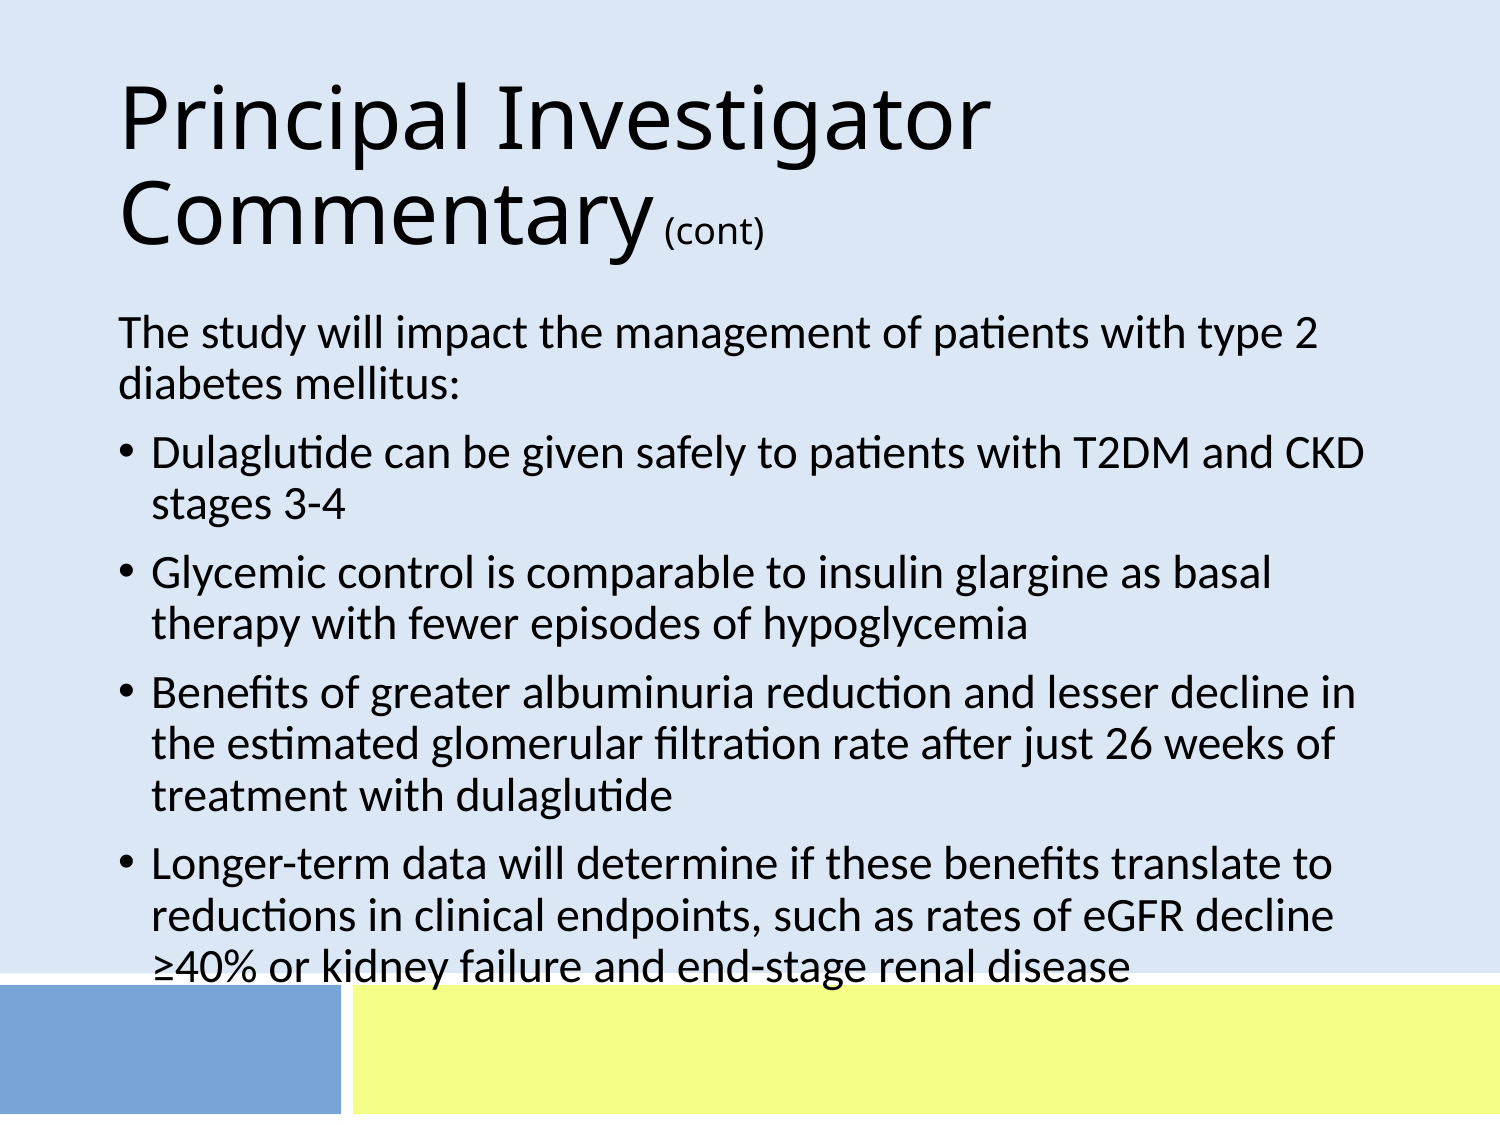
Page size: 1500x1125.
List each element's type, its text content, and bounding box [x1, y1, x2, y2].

title Principal Investigator Commentary (cont) [103, 59, 1397, 278]
list The study will impact the management of patients with type 2 diabetes mellitus: Dulaglutide can be given safely to patients with T2DM and CKD stages 3-4 Glycemic control is comparable to insulin glargine as basal therapy with fewer episodes of hypoglycemia Benefits of greater albuminuria reduction and lesser decline in the estimated glomerular filtration rate after just 26 weeks of treatment with dulaglutide Longer-term data will determine if these benefits translate to reductions in clinical endpoints, such as rates of eGFR decline ≥40% or kidney failure and end-stage renal disease [103, 299, 1397, 1014]
picture [0, 0, 1500, 1125]
